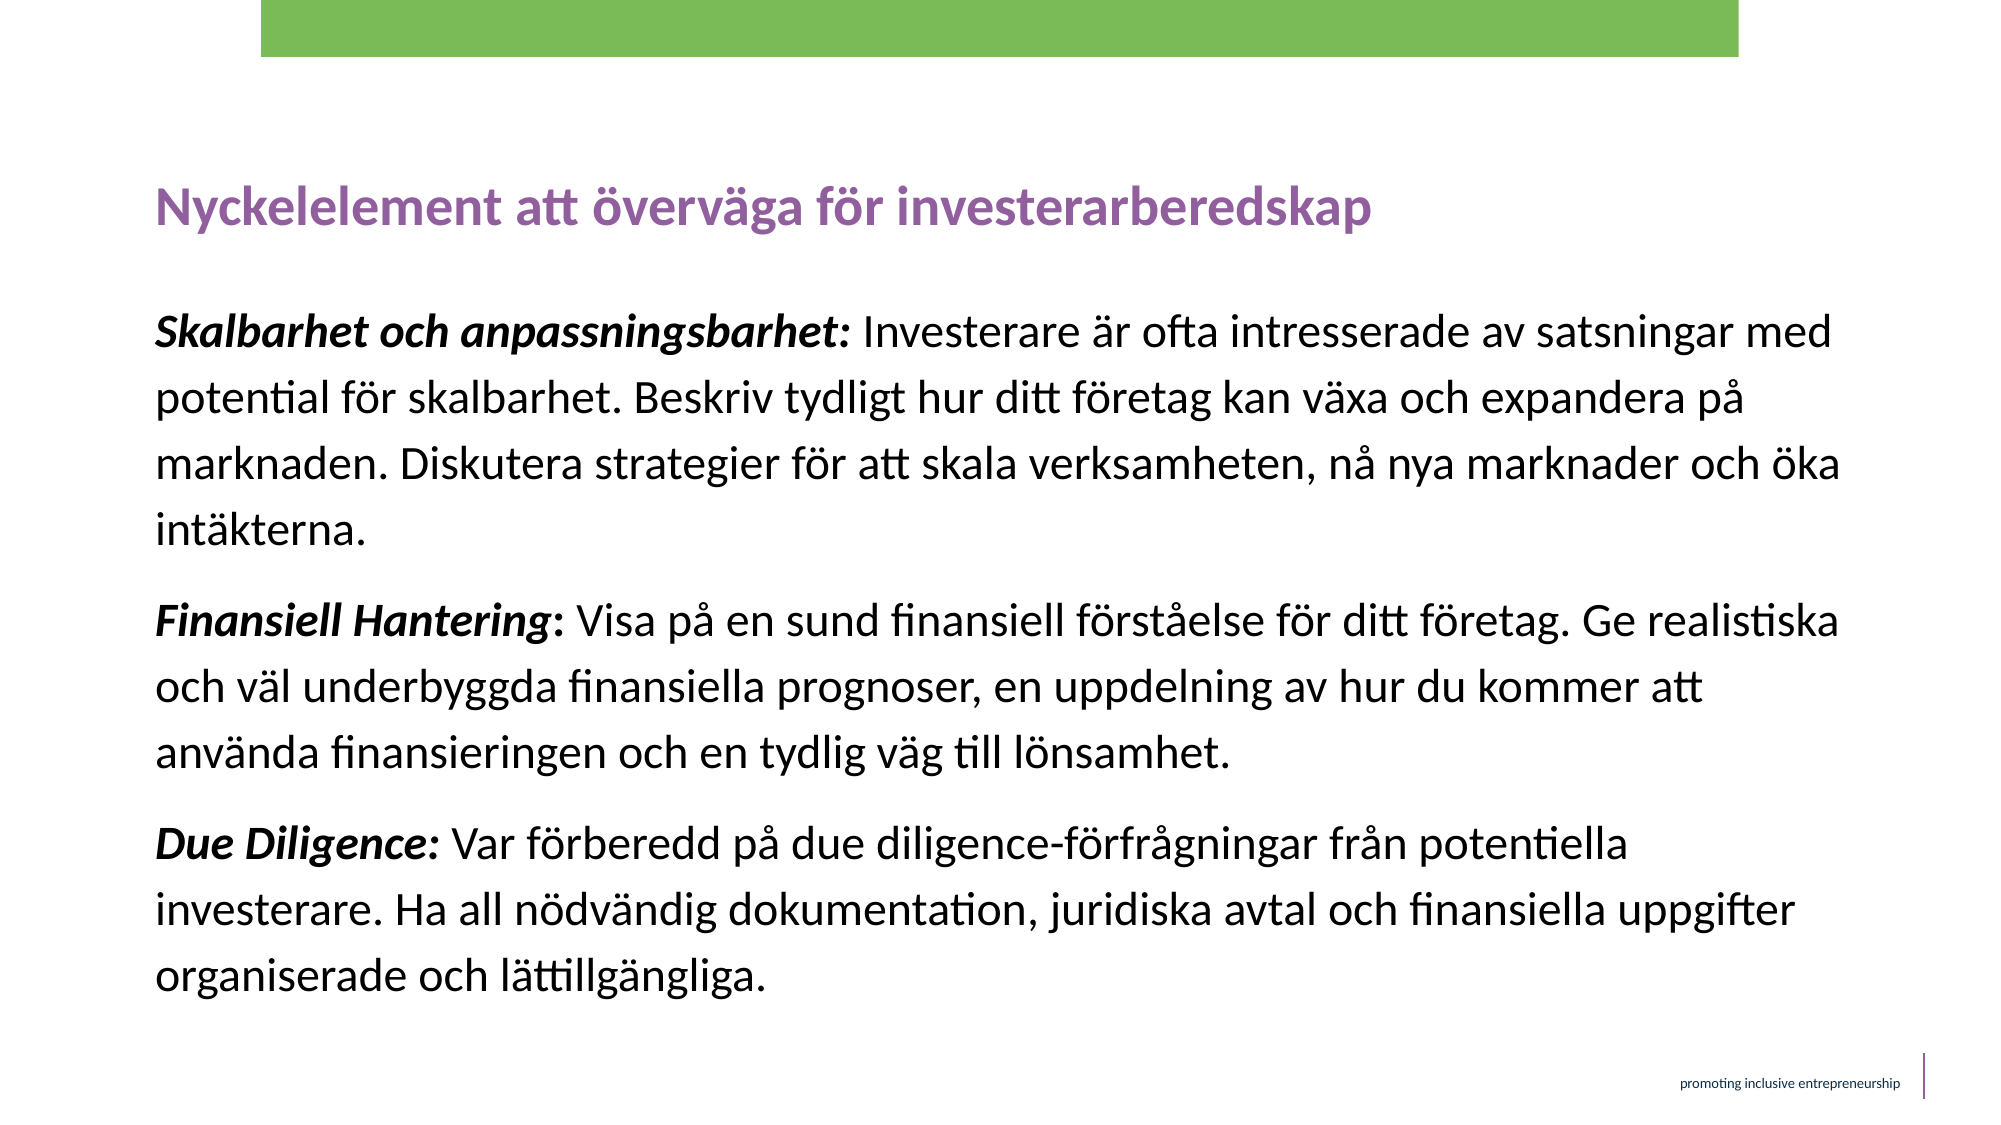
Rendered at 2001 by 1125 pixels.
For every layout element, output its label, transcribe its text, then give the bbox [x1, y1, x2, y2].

list Skalbarhet och anpassningsbarhet: Investerare är ofta intresserade av satsningar med potential för skalbarhet. Beskriv tydligt hur ditt företag kan växa och expandera på marknaden. Diskutera strategier för att skala verksamheten, nå nya marknader och öka intäkterna. Finansiell Hantering: Visa på en sund finansiell förståelse för ditt företag. Ge realistiska och väl underbyggda finansiella prognoser, en uppdelning av hur du kommer att använda finansieringen och en tydlig väg till lönsamhet. Due Diligence: Var förberedd på due diligence-förfrågningar från potentiella investerare. Ha all nödvändig dokumentation, juridiska avtal och finansiella uppgifter organiserade och lättillgängliga. [140, 283, 1860, 1083]
list Nyckelelement att överväga för investerarberedskap [140, 151, 1860, 283]
